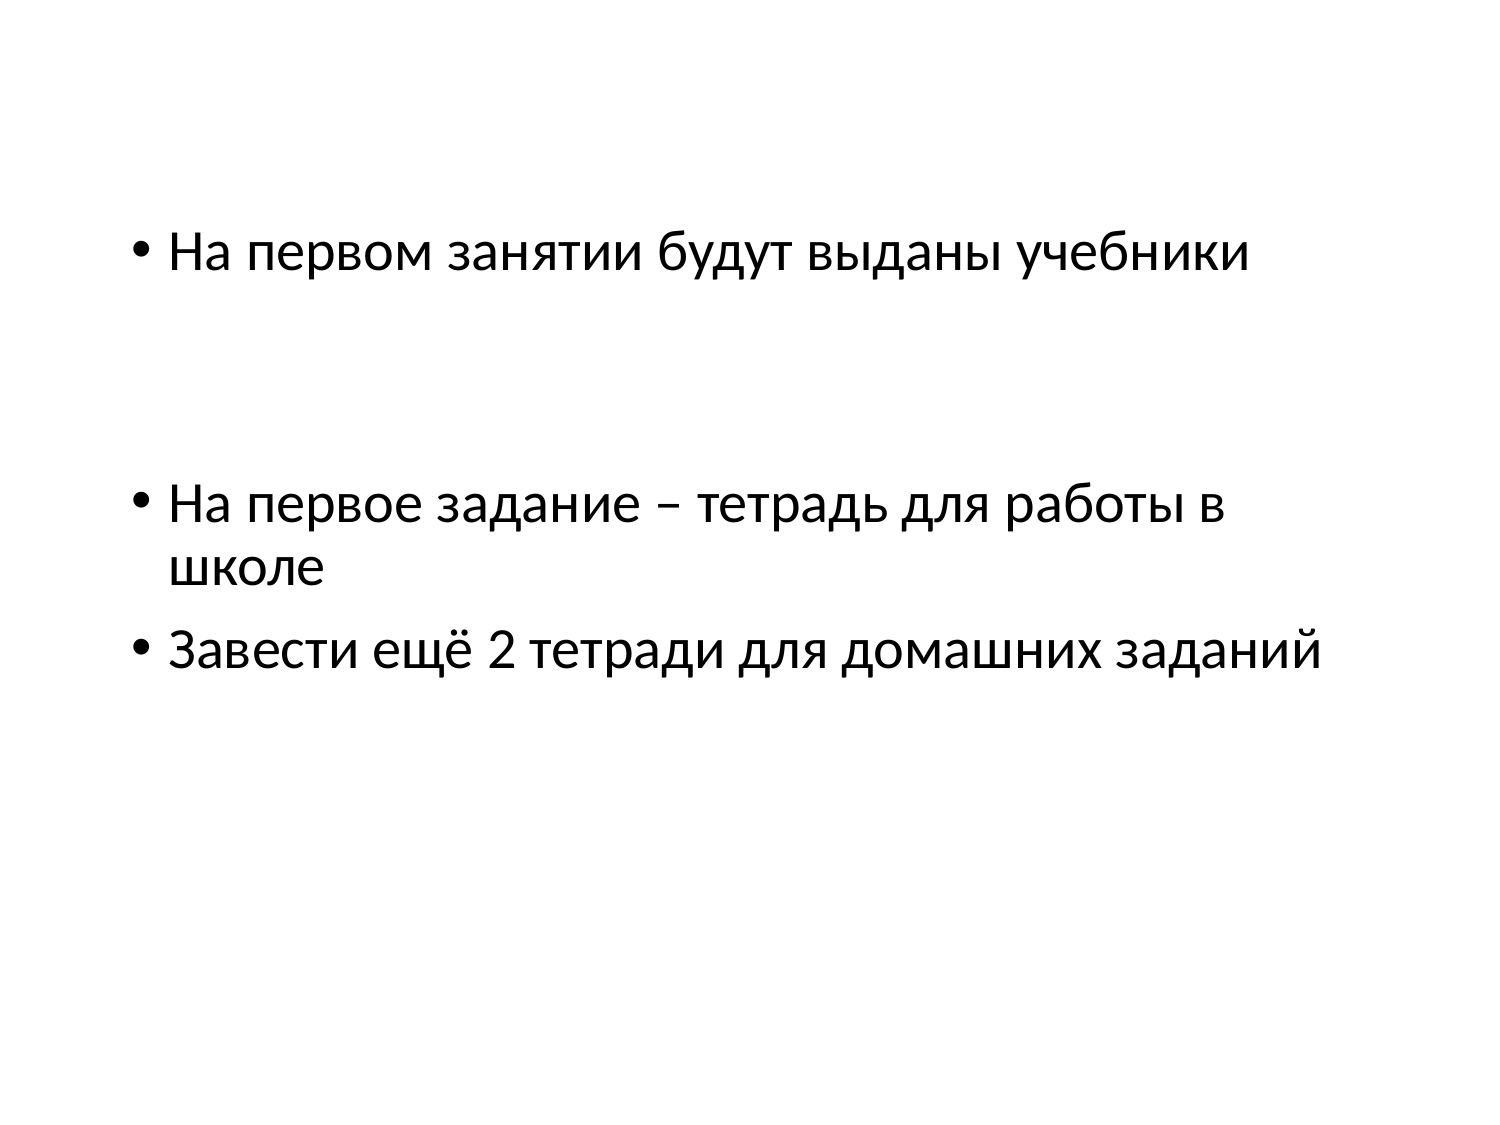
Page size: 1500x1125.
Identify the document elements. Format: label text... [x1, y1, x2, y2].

list На первом занятии будут выданы учебники На первое задание – тетрадь для работы в школе Завести ещё 2 тетради для домашних заданий [116, 212, 1410, 927]
